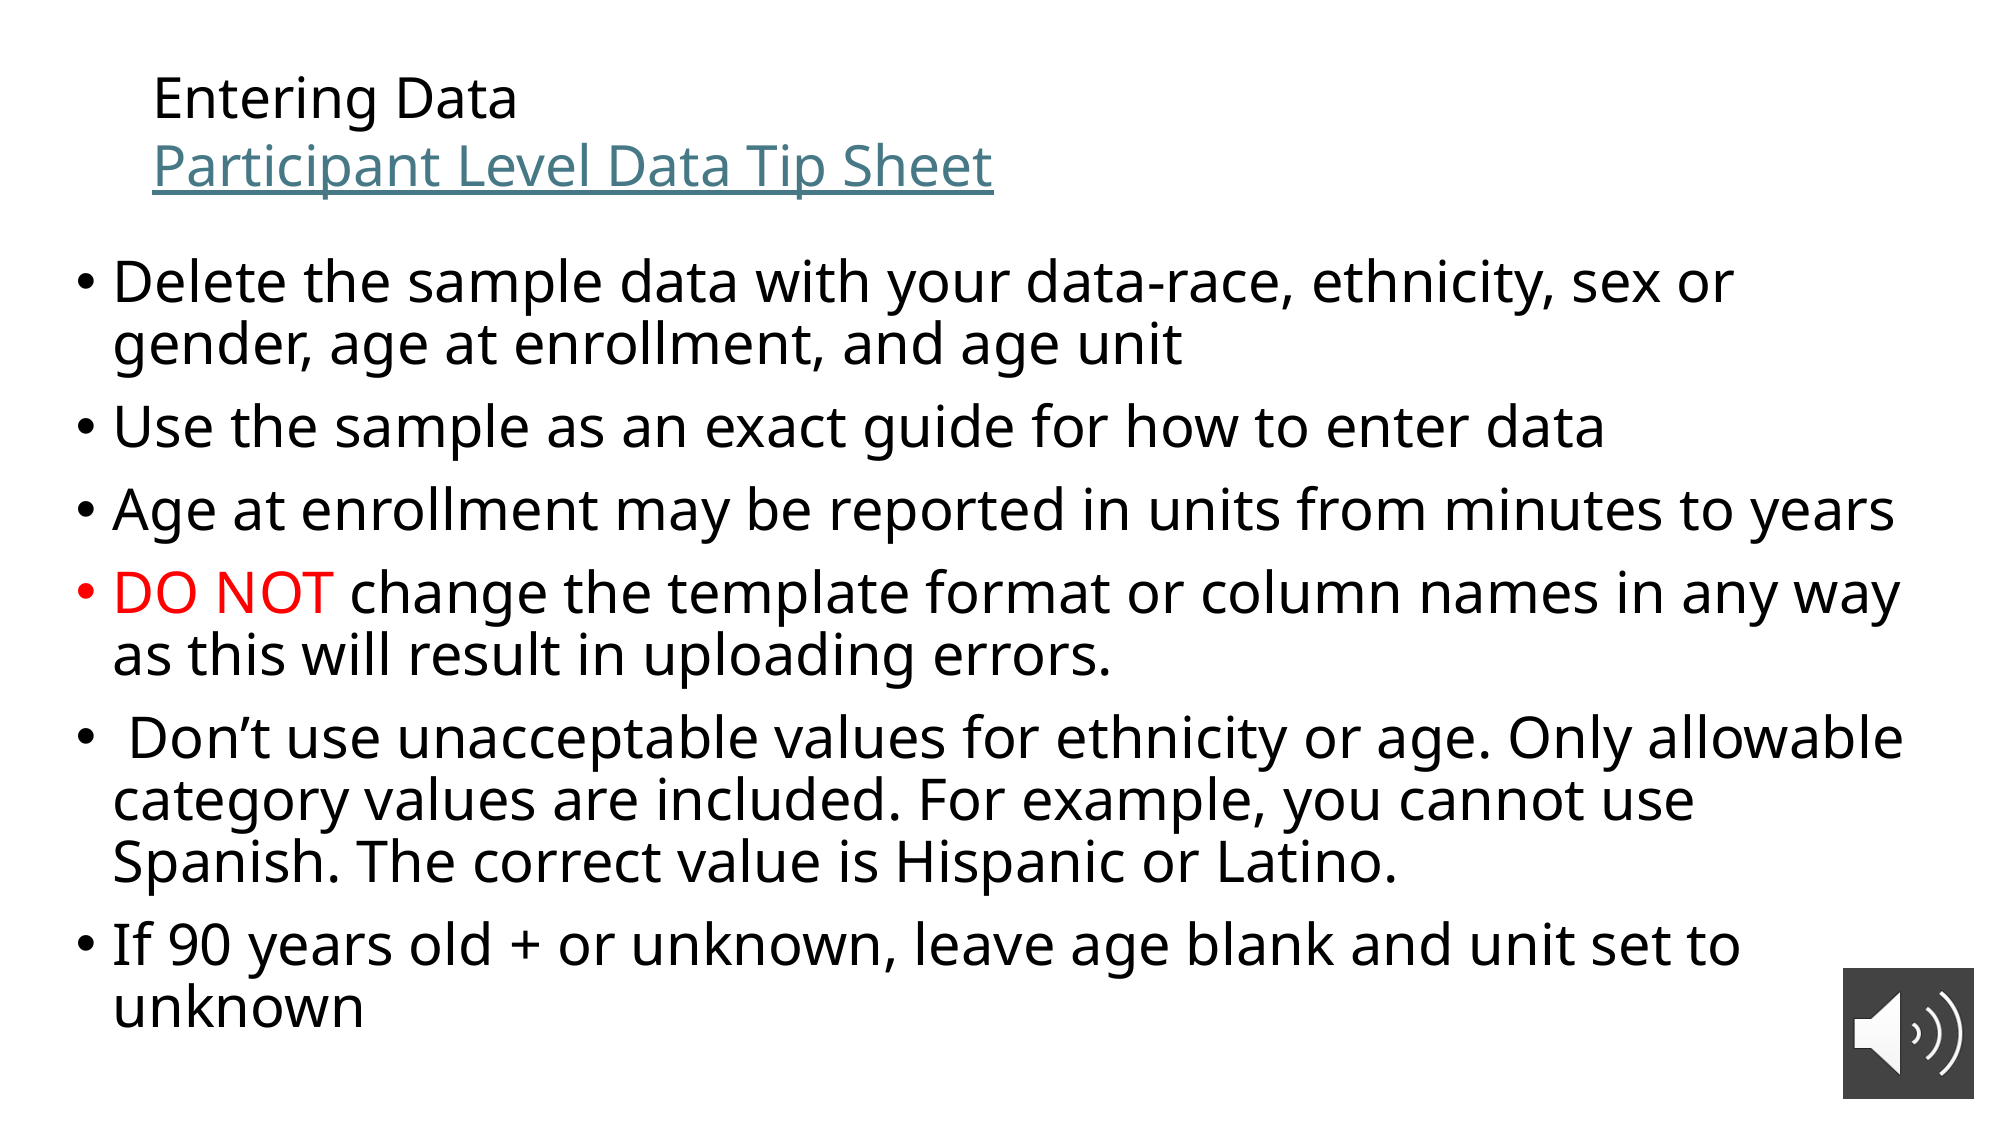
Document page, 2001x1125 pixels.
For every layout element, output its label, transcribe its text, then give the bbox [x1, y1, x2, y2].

list Delete the sample data with your data-race, ethnicity, sex or gender, age at enrollment, and age unit Use the sample as an exact guide for how to enter data Age at enrollment may be reported in units from minutes to years DO NOT change the template format or column names in any way as this will result in uploading errors. Don’t use unacceptable values for ethnicity or age. Only allowable category values are included. For example, you cannot use Spanish. The correct value is Hispanic or Latino. If 90 years old + or unknown, leave age blank and unit set to unknown [60, 245, 1928, 1107]
title Entering Data Participant Level Data Tip Sheet [137, 59, 1863, 245]
picture [1841, 966, 1976, 1101]
